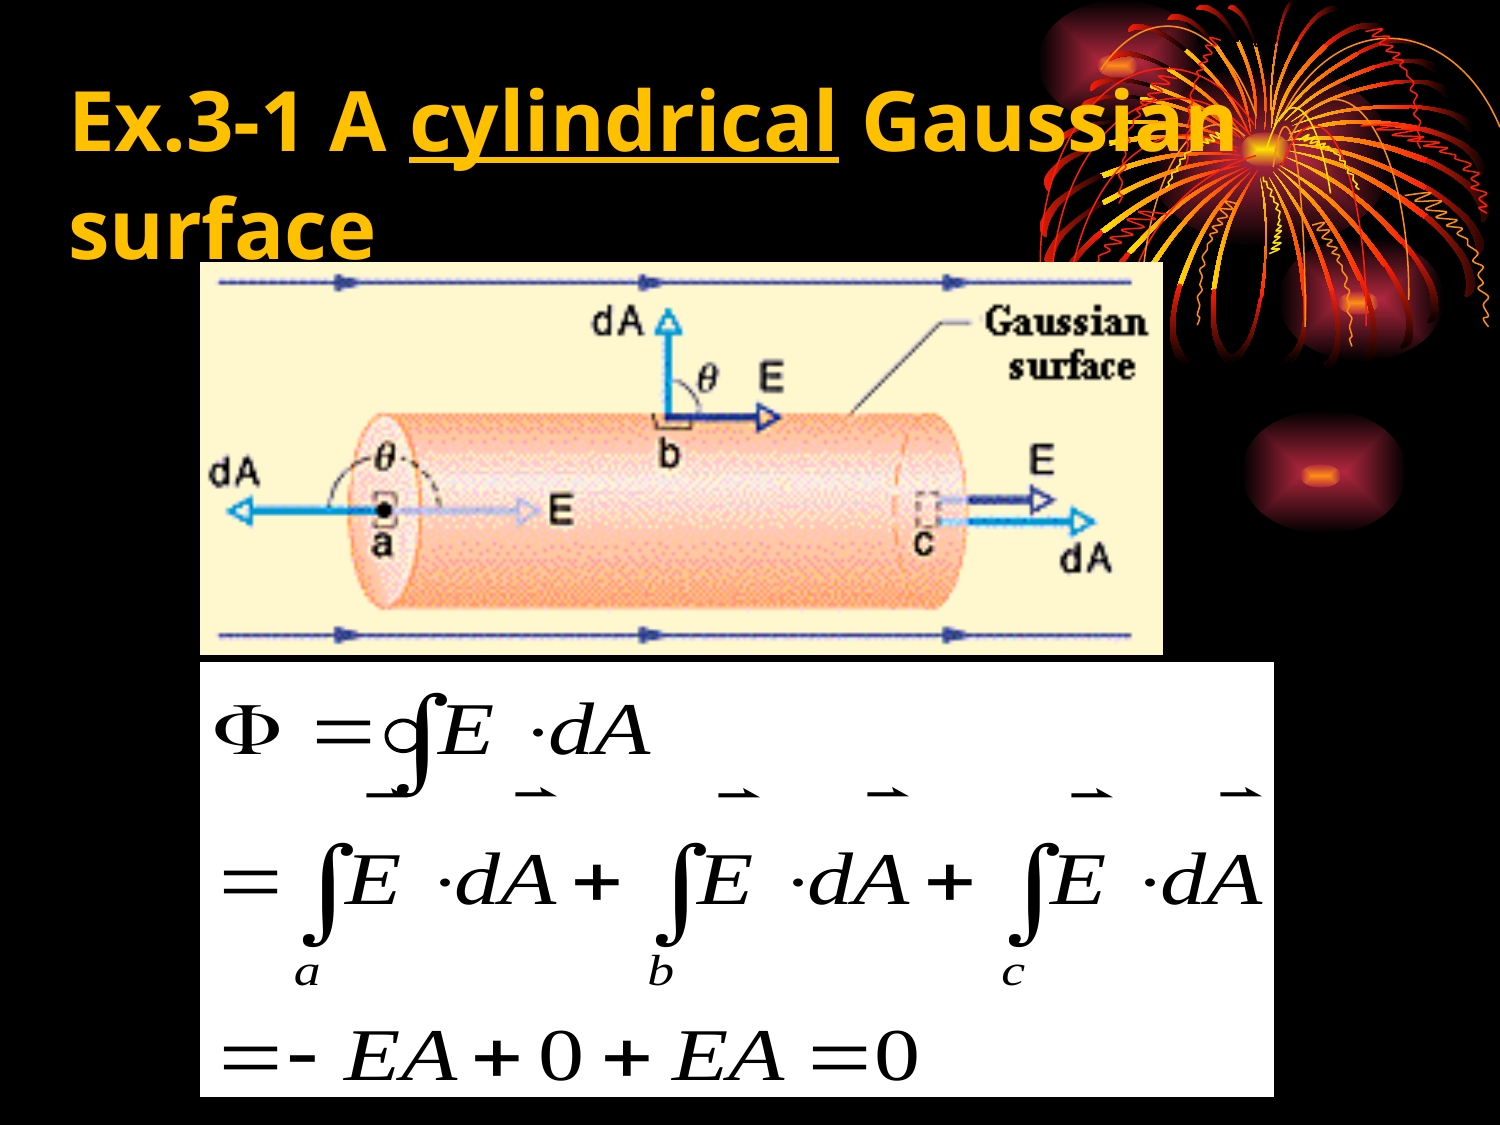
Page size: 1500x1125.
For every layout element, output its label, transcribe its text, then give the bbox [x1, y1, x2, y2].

picture [199, 262, 1163, 655]
title Ex.3-1 A cylindrical Gaussian surface [52, 101, 1461, 244]
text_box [199, 662, 1275, 1098]
